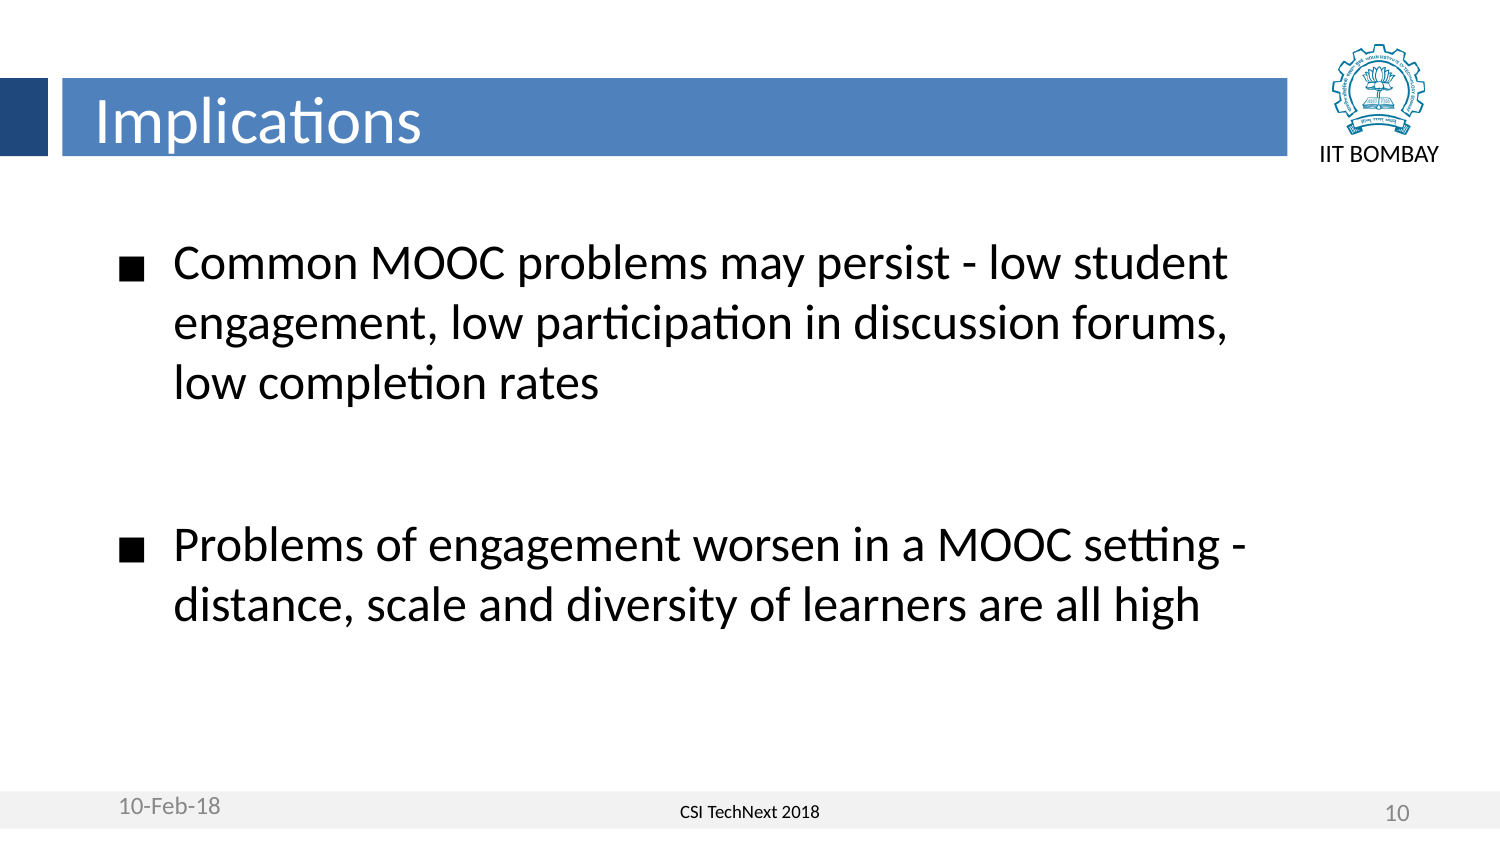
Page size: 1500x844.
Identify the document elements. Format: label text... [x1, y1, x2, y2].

picture [1332, 44, 1425, 135]
slide_number 10 [1332, 789, 1425, 835]
list Implications [79, 78, 1250, 156]
list Common MOOC problems may persist - low student engagement, low participation in discussion forums, low completion rates Problems of engagement worsen in a MOOC setting - distance, scale and diversity of learners are all high [83, 221, 1288, 772]
picture [1356, 126, 1401, 135]
slide_number 10-Feb-18 [103, 782, 441, 828]
